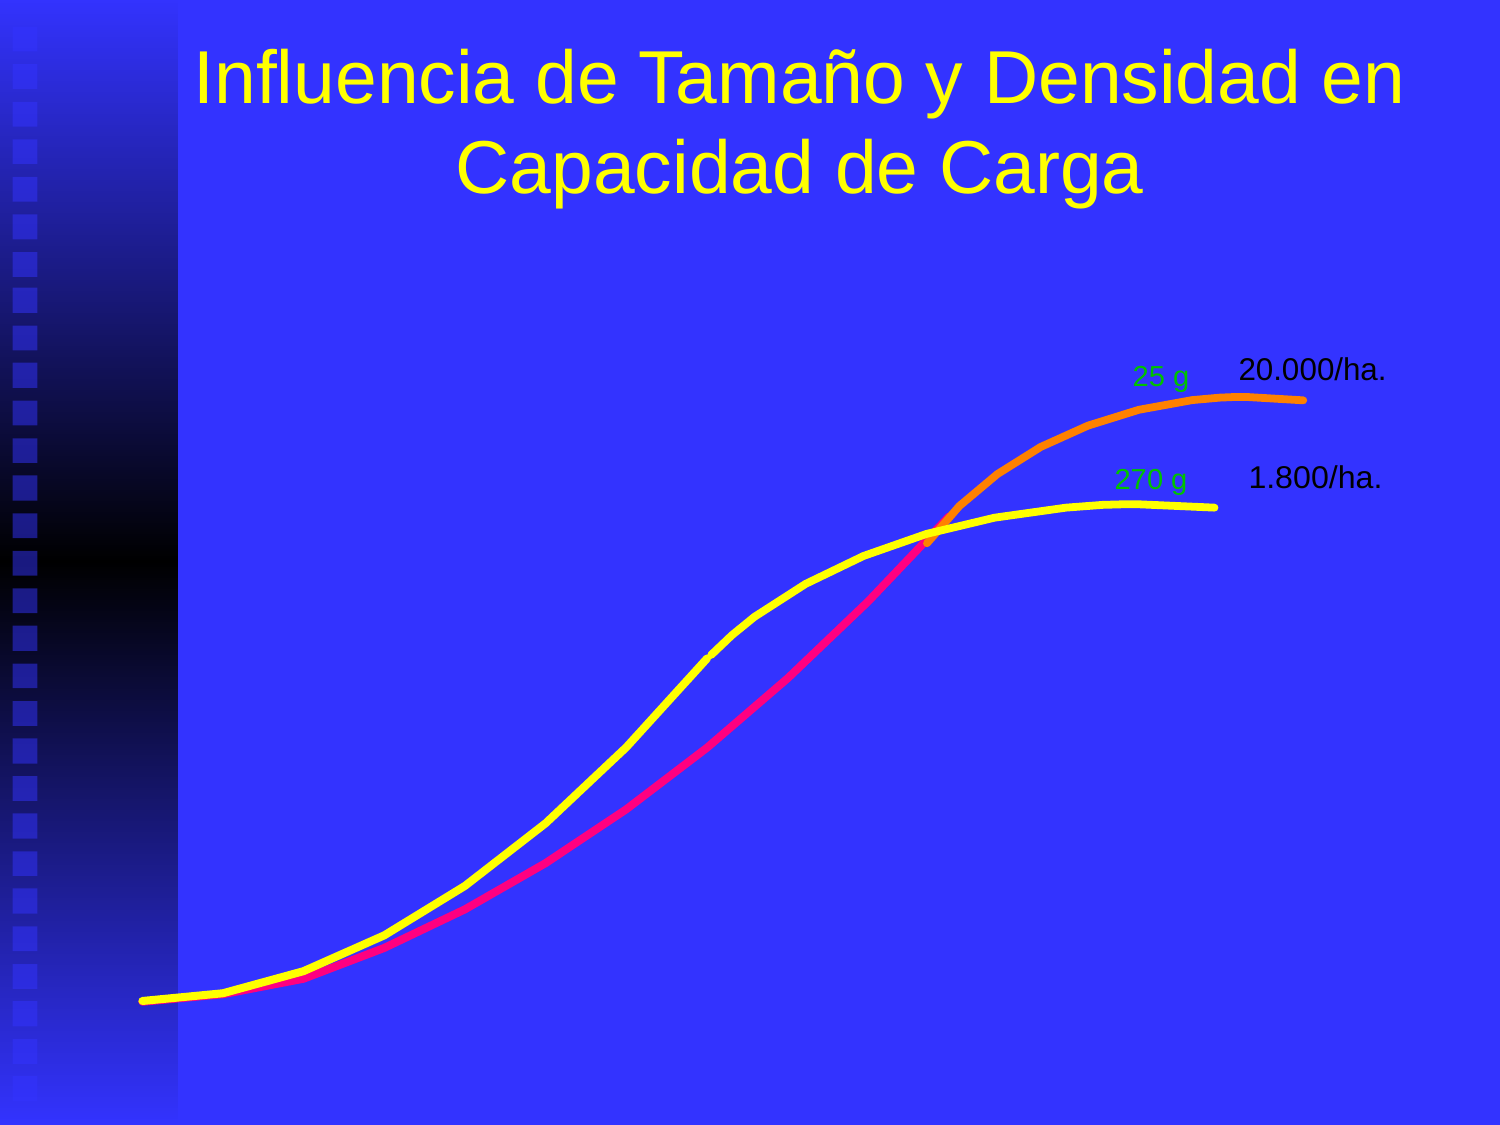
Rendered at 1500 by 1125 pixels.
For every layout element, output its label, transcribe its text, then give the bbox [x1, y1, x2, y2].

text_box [1247, 458, 1388, 500]
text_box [1087, 358, 1235, 438]
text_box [1077, 461, 1226, 541]
title Influencia de Tamaño y Densidad en Capacidad de Carga [162, 24, 1438, 197]
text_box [52, 198, 1463, 1125]
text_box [1237, 349, 1401, 391]
